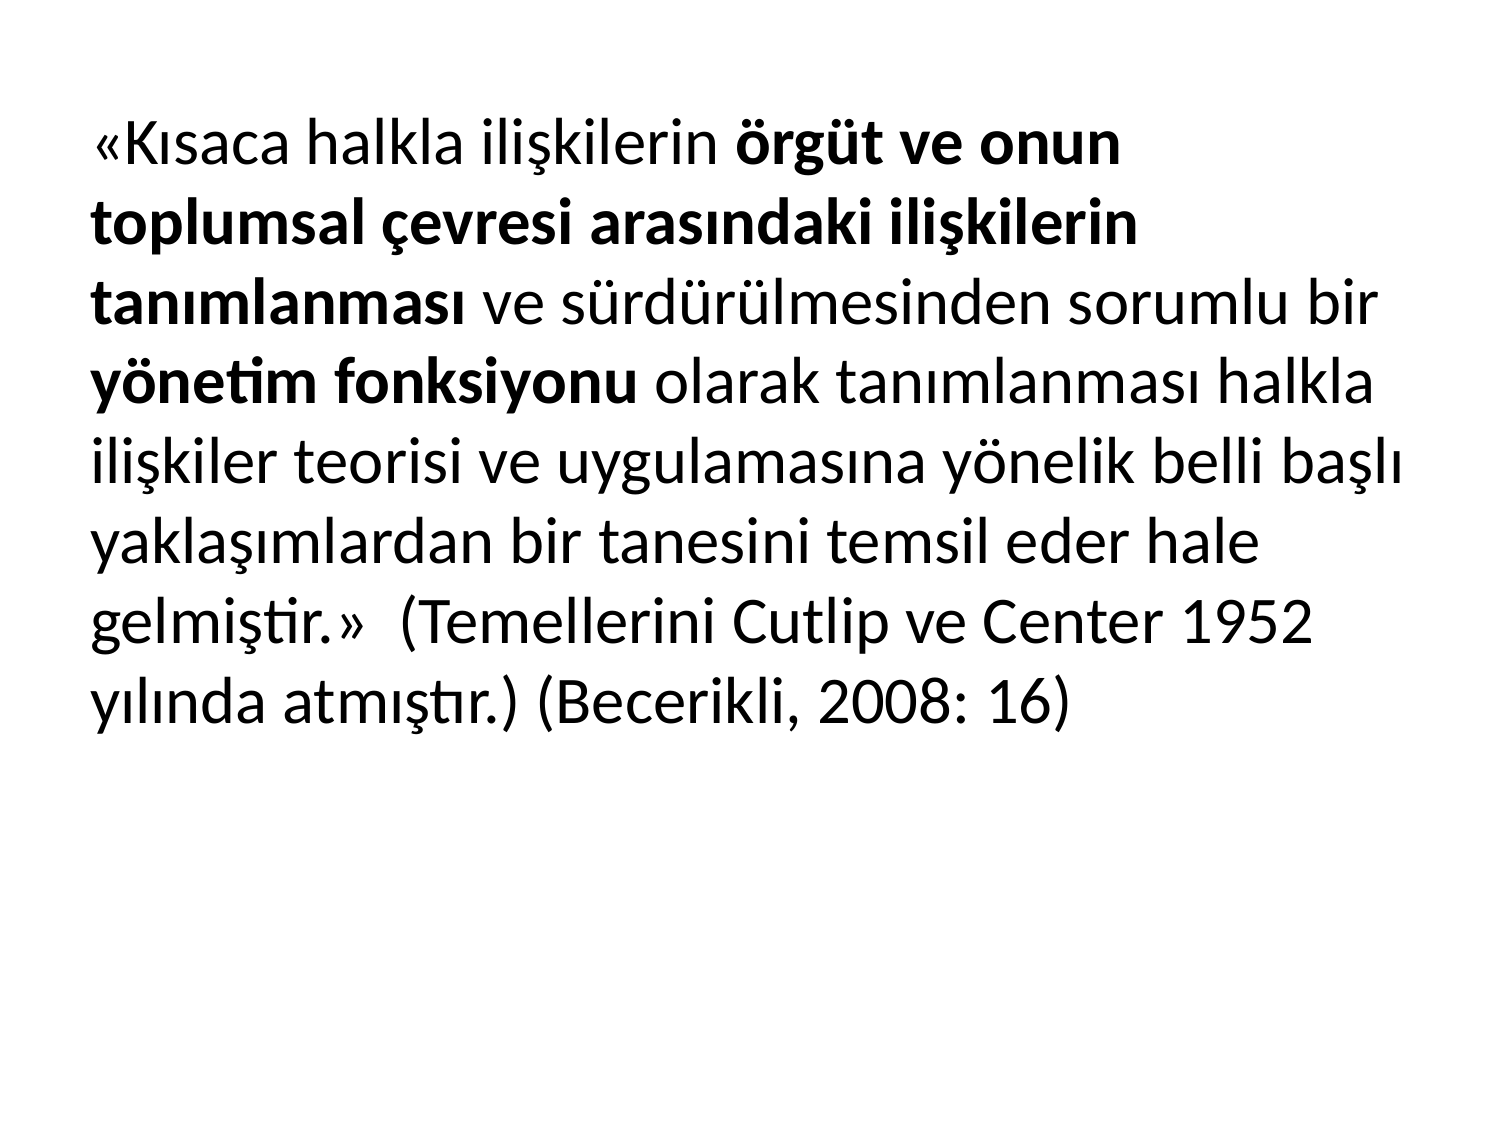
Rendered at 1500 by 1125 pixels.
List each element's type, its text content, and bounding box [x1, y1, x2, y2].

list «Kısaca halkla ilişkilerin örgüt ve onun toplumsal çevresi arasındaki ilişkilerin tanımlanması ve sürdürülmesinden sorumlu bir yönetim fonksiyonu olarak tanımlanması halkla ilişkiler teorisi ve uygulamasına yönelik belli başlı yaklaşımlardan bir tanesini temsil eder hale gelmiştir.» (Temellerini Cutlip ve Center 1952 yılında atmıştır.) (Becerikli, 2008: 16) [75, 90, 1425, 1005]
